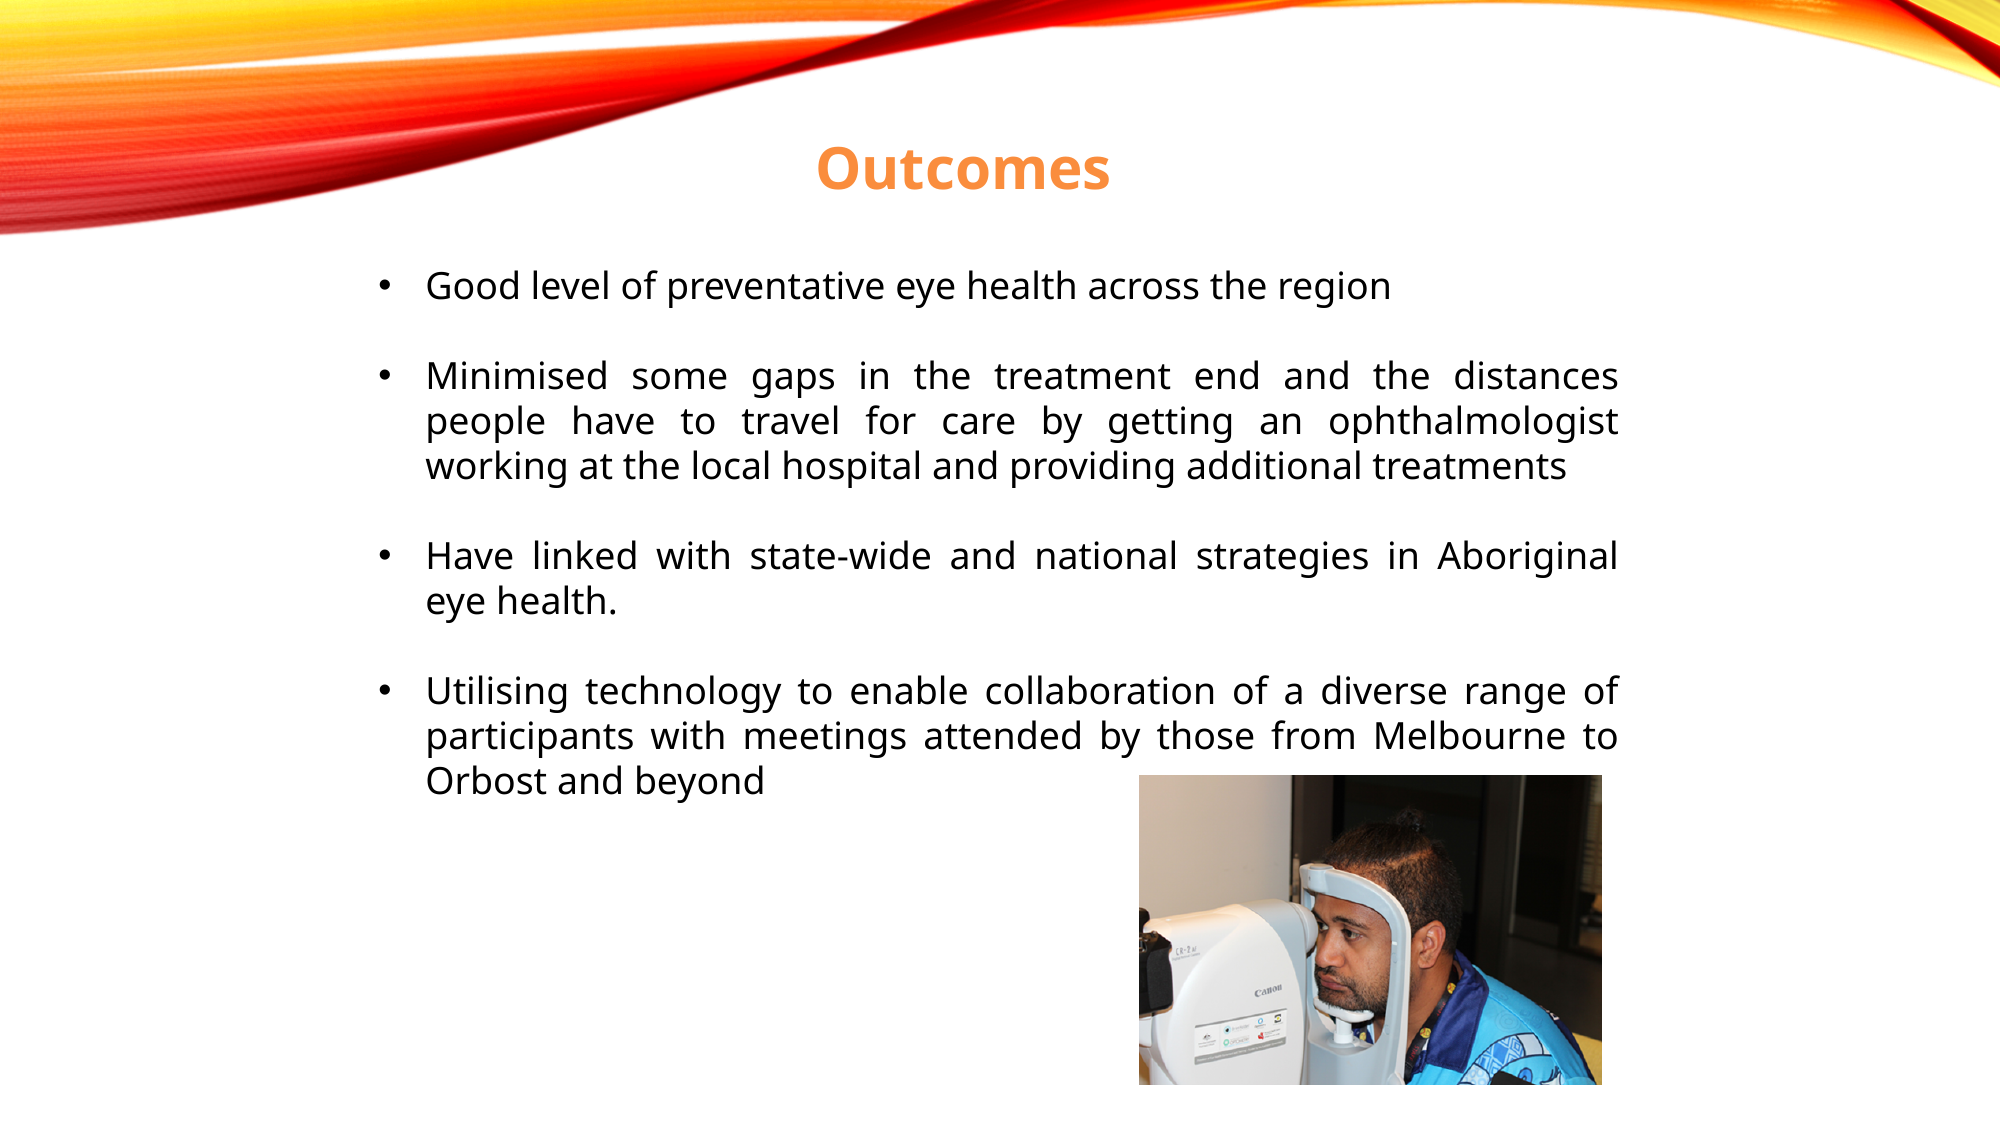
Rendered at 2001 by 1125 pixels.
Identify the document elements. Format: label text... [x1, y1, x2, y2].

picture [0, 0, 2000, 237]
text_box Good level of preventative eye health across the region Minimised some gaps in the treatment end and the distances people have to travel for care by getting an ophthalmologist working at the local hospital and providing additional treatments Have linked with state-wide and national strategies in Aboriginal eye health. Utilising technology to enable collaboration of a diverse range of participants with meetings attended by those from Melbourne to Orbost and beyond [363, 210, 1635, 855]
picture [1138, 775, 1603, 1086]
text_box Outcomes [292, 124, 1635, 209]
